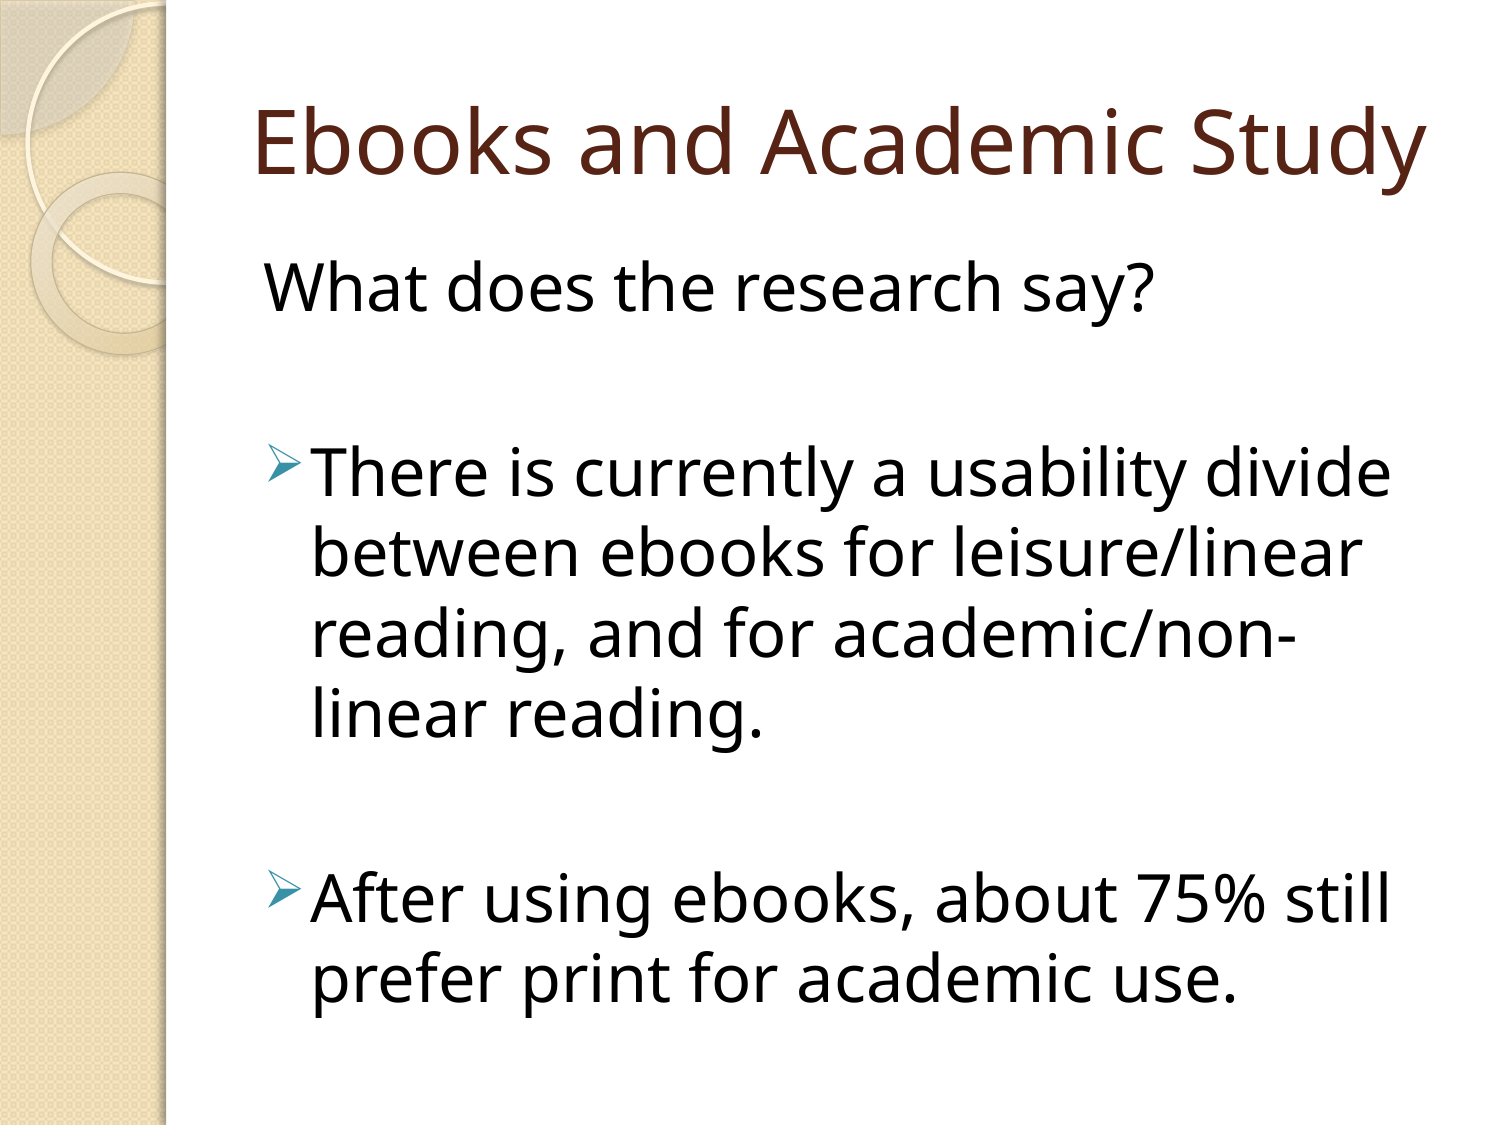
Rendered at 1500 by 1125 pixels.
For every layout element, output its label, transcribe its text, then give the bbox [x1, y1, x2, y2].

title Ebooks and Academic Study [235, 45, 1466, 233]
list What does the research say? There is currently a usability divide between ebooks for leisure/linear reading, and for academic/non-linear reading. After using ebooks, about 75% still prefer print for academic use. [235, 237, 1466, 1025]
